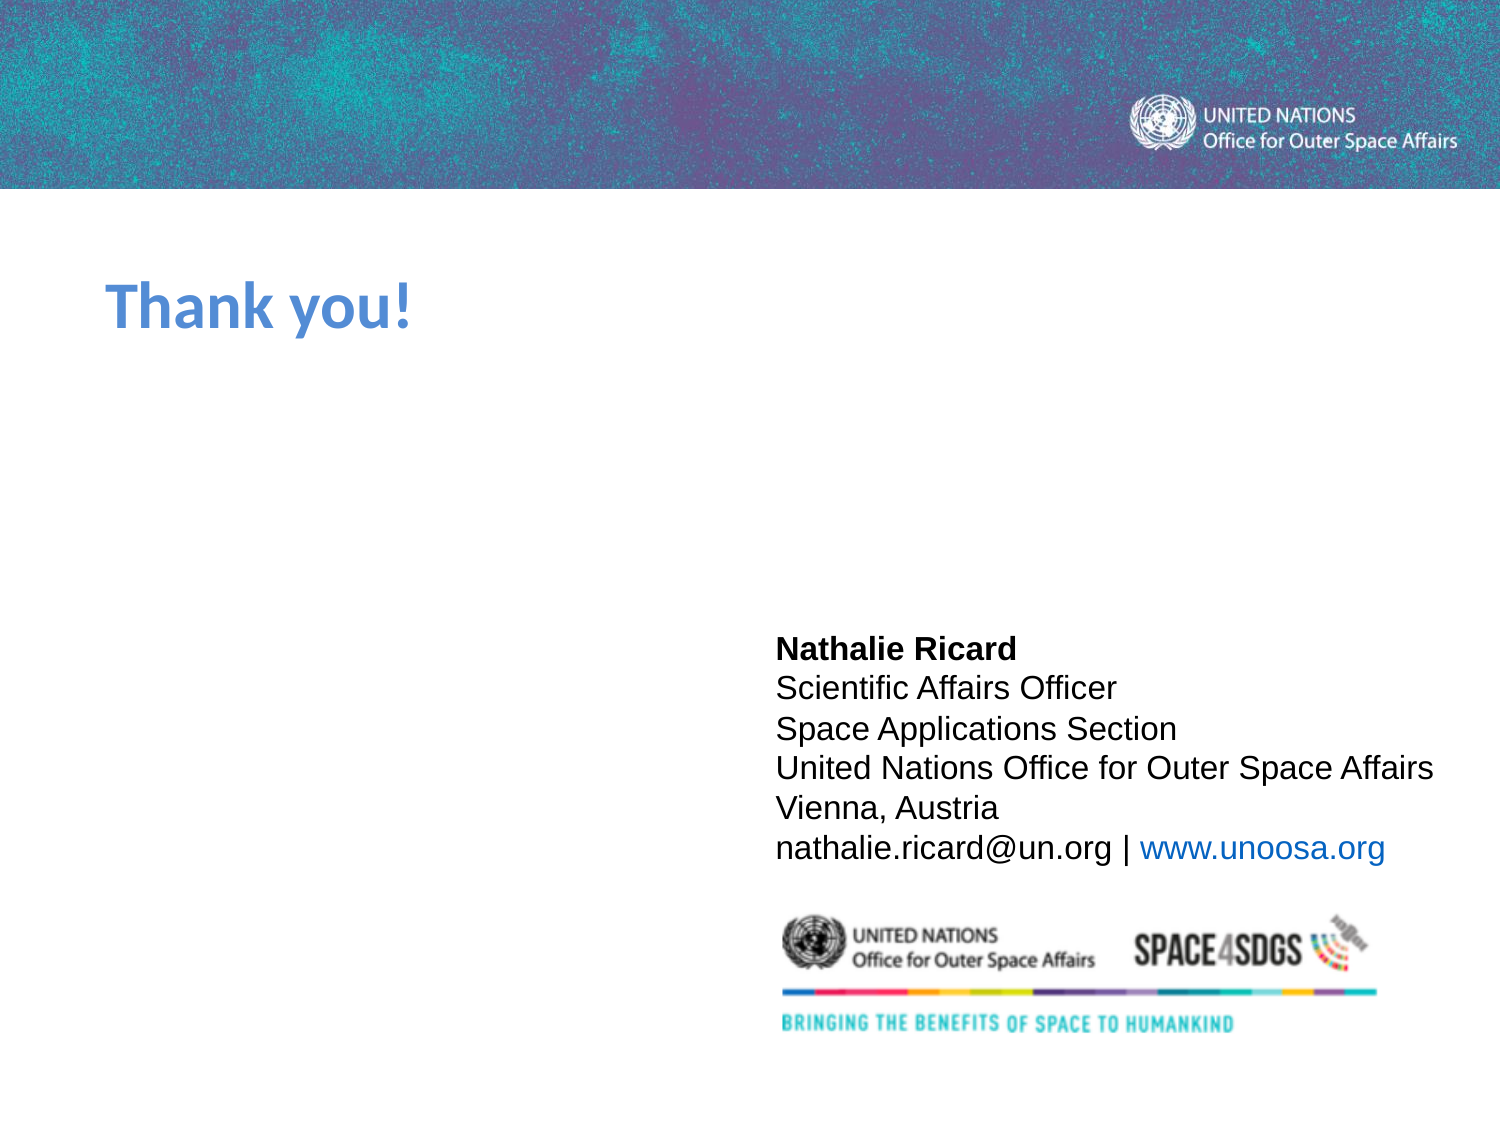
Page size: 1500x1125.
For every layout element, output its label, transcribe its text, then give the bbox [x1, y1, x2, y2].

list Thank you! [90, 264, 1414, 350]
picture [0, 0, 1500, 189]
picture [748, 875, 1437, 1063]
text_box Nathalie Ricard Scientific Affairs Officer Space Applications Section United Nations Office for Outer Space Affairs Vienna, Austria nathalie.ricard@un.org | www.unoosa.org [760, 619, 1464, 874]
